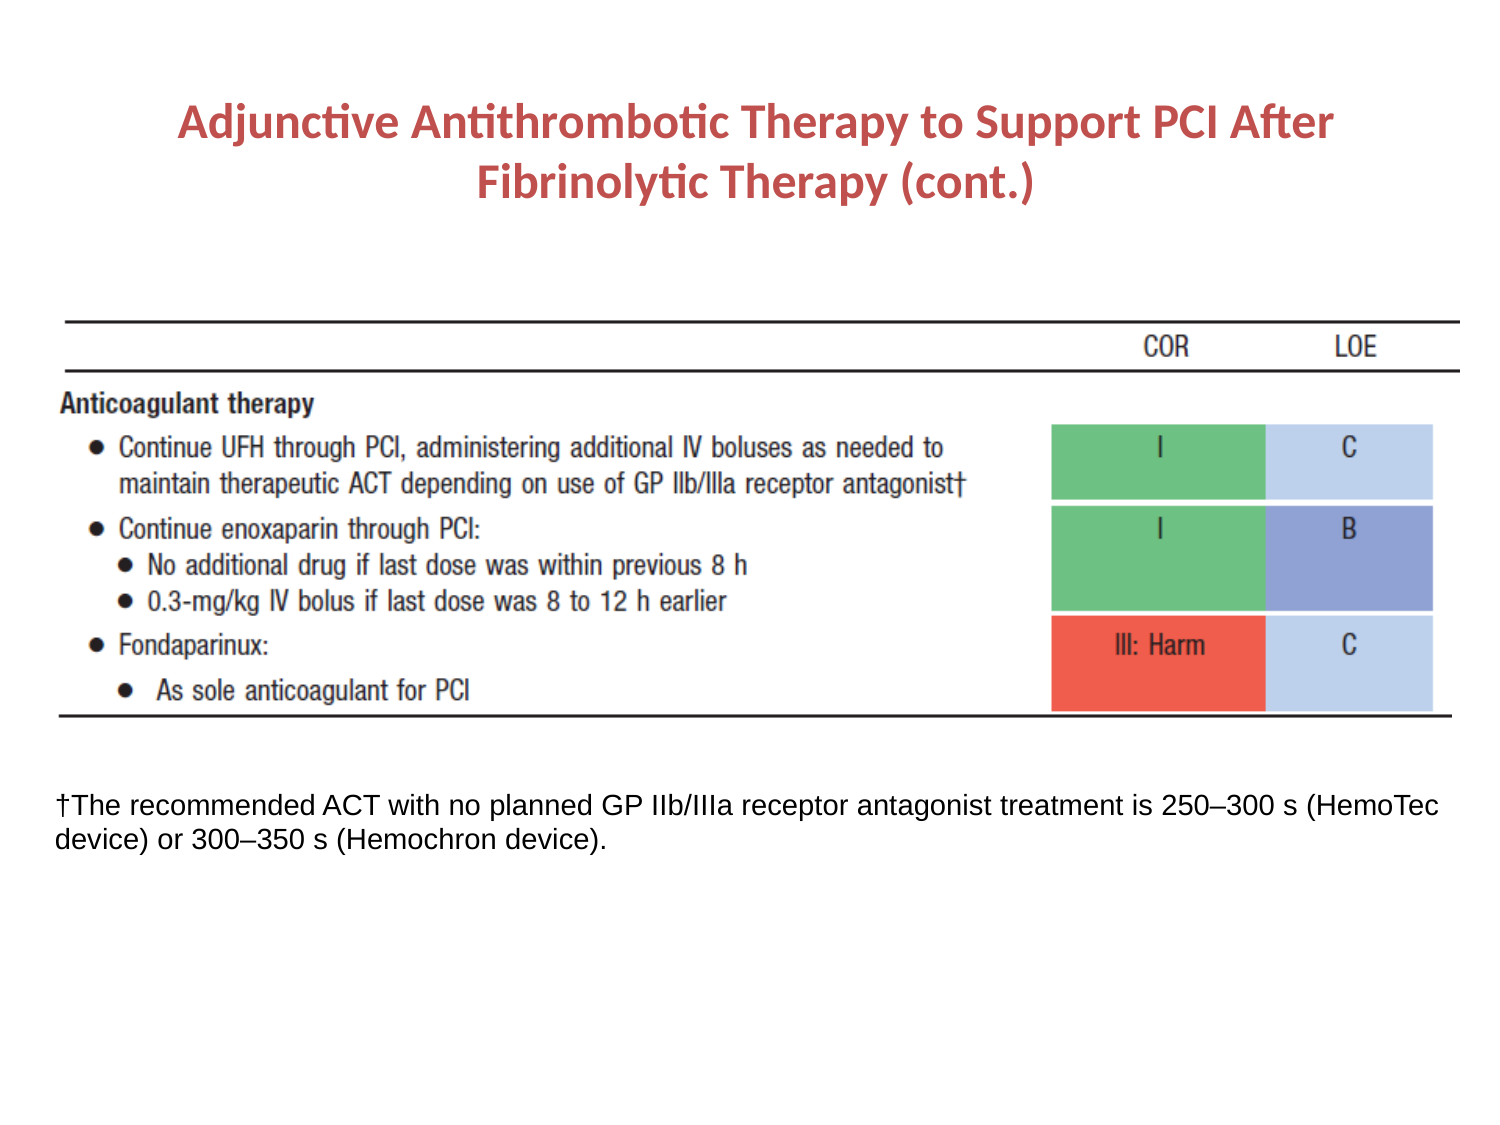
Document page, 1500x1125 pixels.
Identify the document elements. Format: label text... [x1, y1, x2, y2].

picture [56, 387, 1452, 721]
text_box †The recommended ACT with no planned GP IIb/IIIa receptor antagonist treatment is 250–300 s (HemoTec device) or 300–350 s (Hemochron device). [40, 778, 1478, 864]
title Adjunctive Antithrombotic Therapy to Support PCI After Fibrinolytic Therapy (cont.) [80, 54, 1432, 243]
picture [58, 308, 1460, 376]
